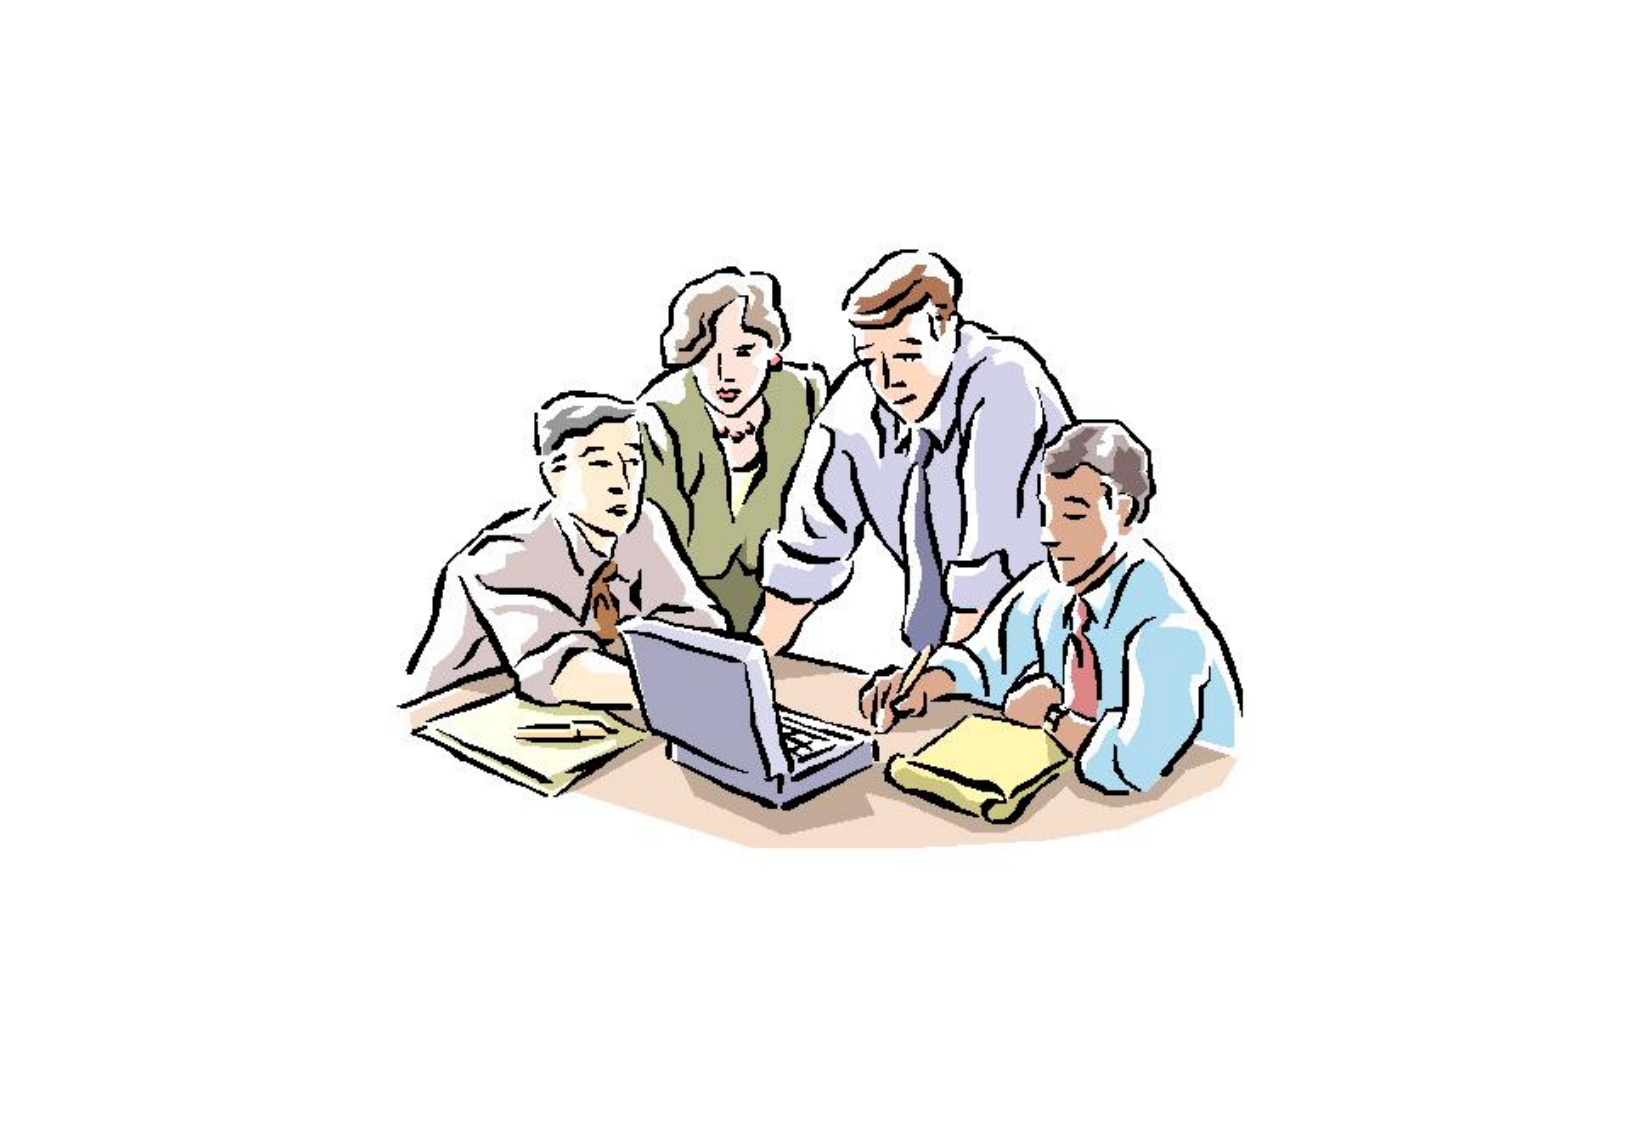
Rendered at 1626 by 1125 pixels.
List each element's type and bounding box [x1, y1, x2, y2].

picture [387, 243, 1250, 879]
